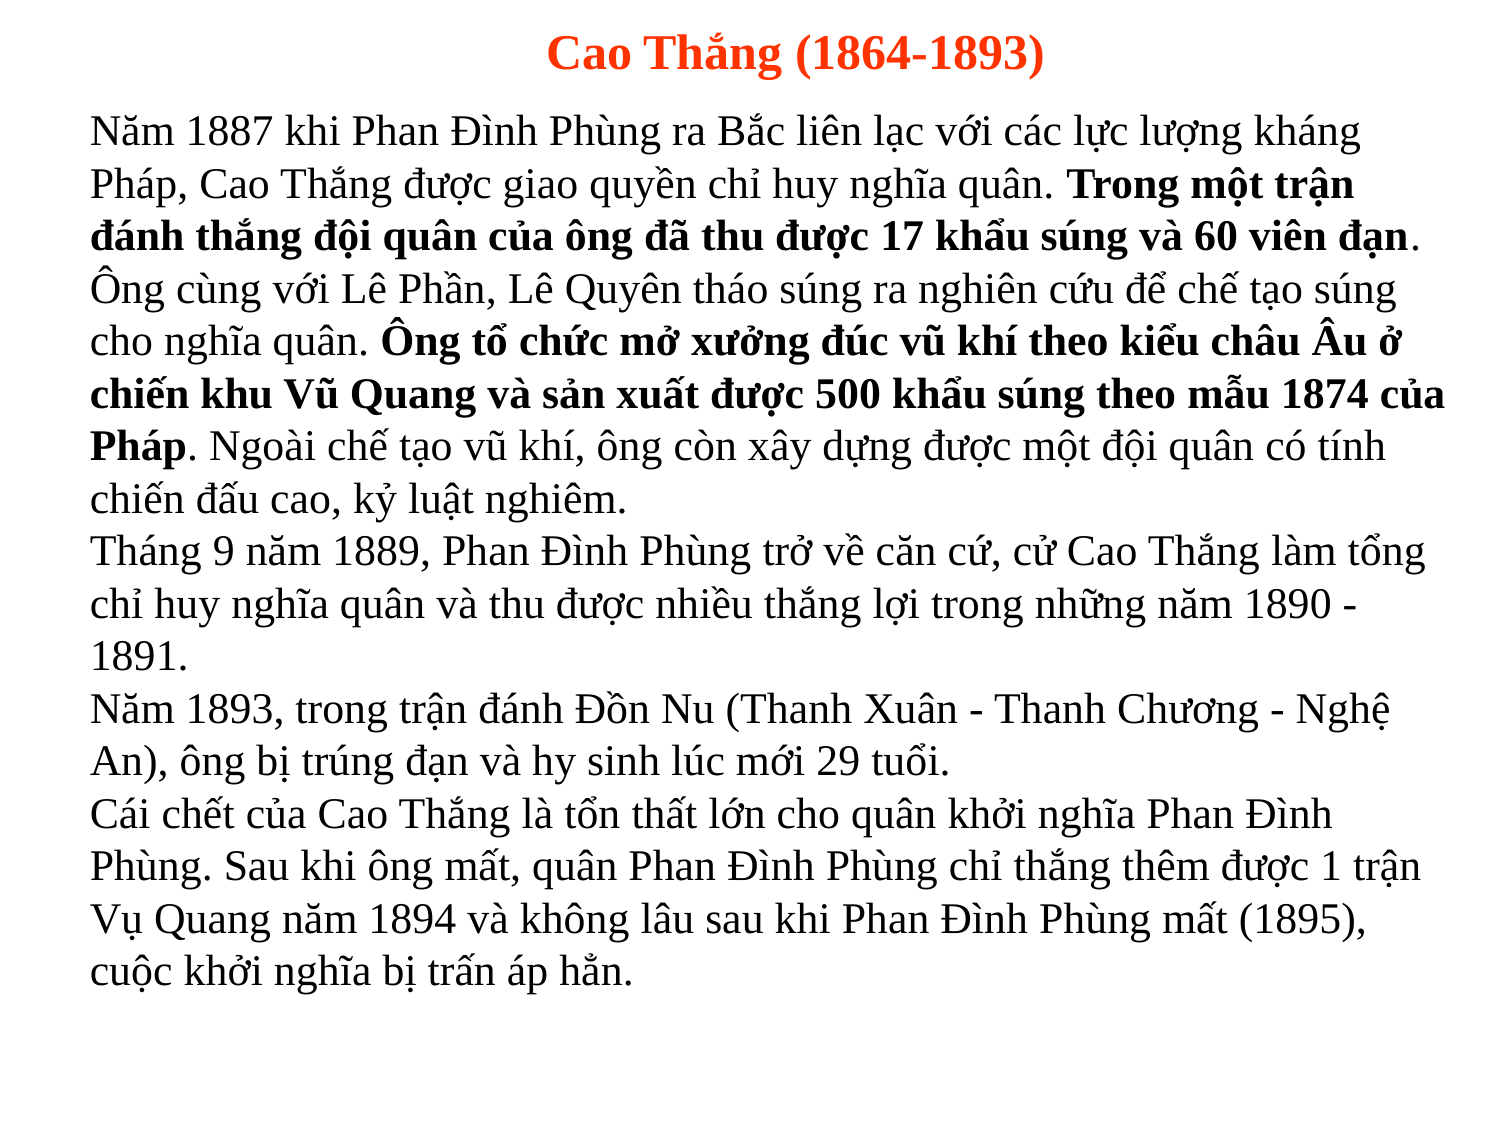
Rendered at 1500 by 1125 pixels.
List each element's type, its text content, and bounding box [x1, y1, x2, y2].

text_box Năm 1887 khi Phan Đình Phùng ra Bắc liên lạc với các lực lượng kháng Pháp, Cao Thắng được giao quyền chỉ huy nghĩa quân. Trong một trận đánh thắng đội quân của ông đã thu được 17 khẩu súng và 60 viên đạn. Ông cùng với Lê Phần, Lê Quyên tháo súng ra nghiên cứu để chế tạo súng cho nghĩa quân. Ông tổ chức mở xưởng đúc vũ khí theo kiểu châu Âu ở chiến khu Vũ Quang và sản xuất được 500 khẩu súng theo mẫu 1874 của Pháp. Ngoài chế tạo vũ khí, ông còn xây dựng được một đội quân có tính chiến đấu cao, kỷ luật nghiêm. Tháng 9 năm 1889, Phan Đình Phùng trở về căn cứ, cử Cao Thắng làm tổng chỉ huy nghĩa quân và thu được nhiều thắng lợi trong những năm 1890 - 1891. Năm 1893, trong trận đánh Đồn Nu (Thanh Xuân - Thanh Chương - Nghệ An), ông bị trúng đạn và hy sinh lúc mới 29 tuổi. Cái chết của Cao Thắng là tổn thất lớn cho quân khởi nghĩa Phan Đình Phùng. Sau khi ông mất, quân Phan Đình Phùng chỉ thắng thêm được 1 trận Vụ Quang năm 1894 và không lâu sau khi Phan Đình Phùng mất (1895), cuộc khởi nghĩa bị trấn áp hẳn. [75, 94, 1463, 1002]
text_box Cao Thắng (1864-1893) [531, 12, 1061, 88]
